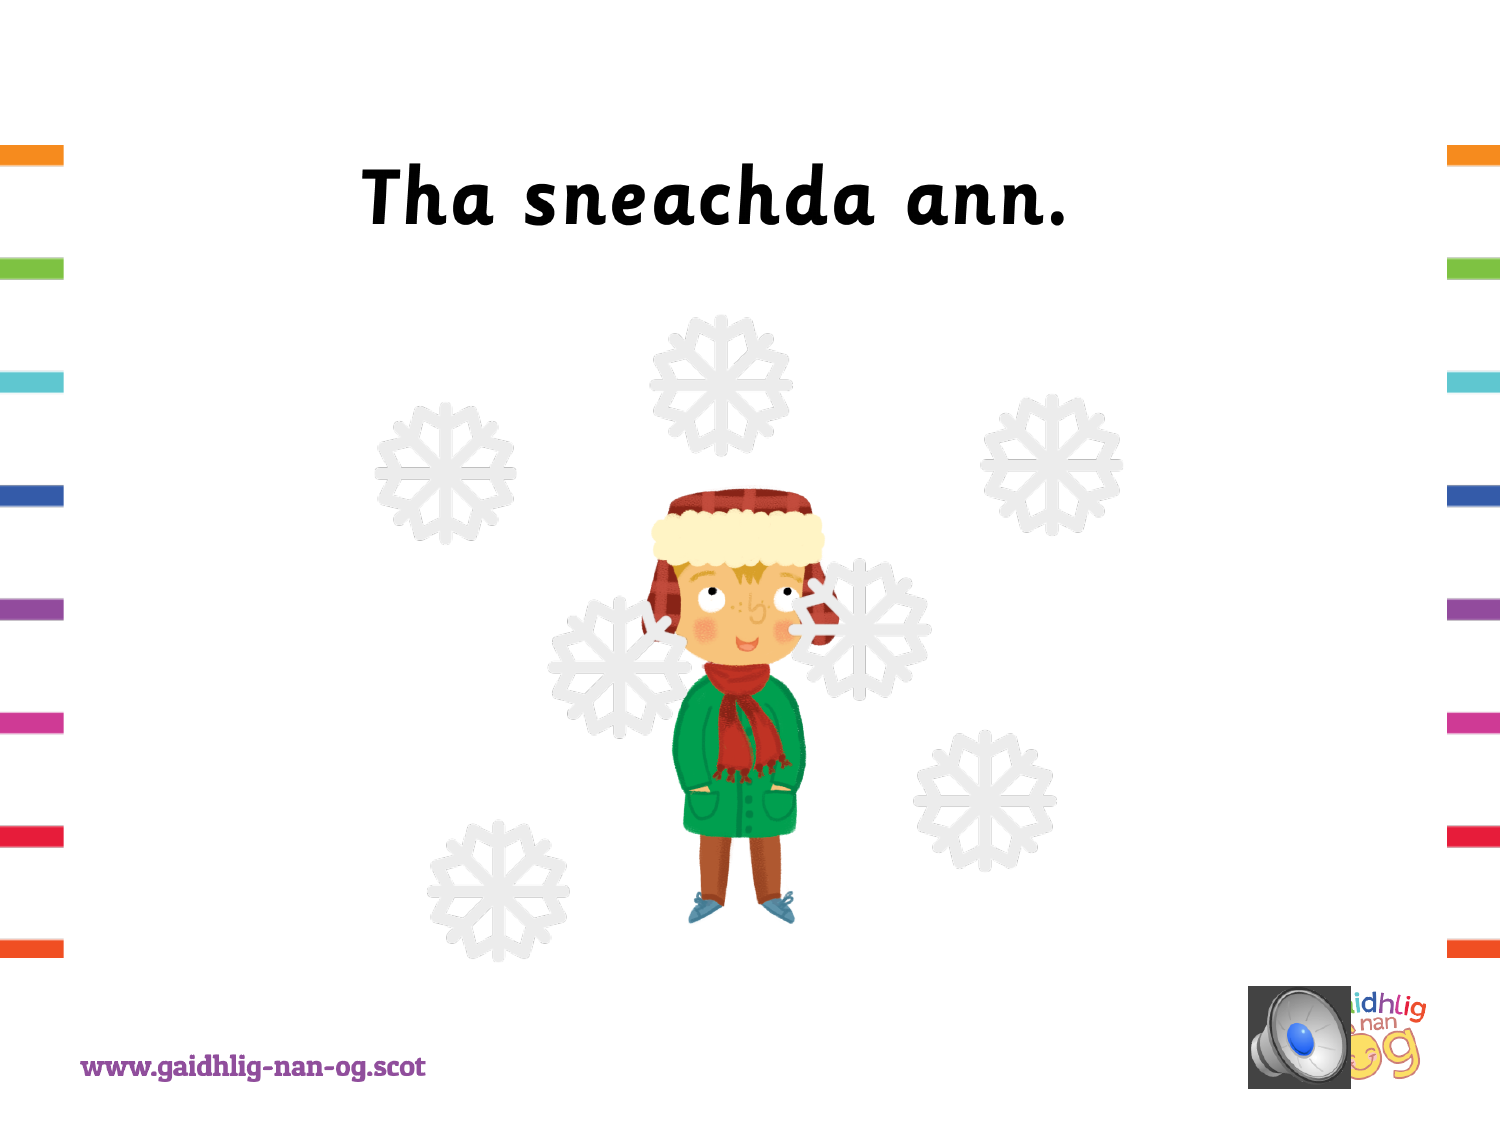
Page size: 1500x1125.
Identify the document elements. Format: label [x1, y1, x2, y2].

picture [0, 117, 1481, 1093]
